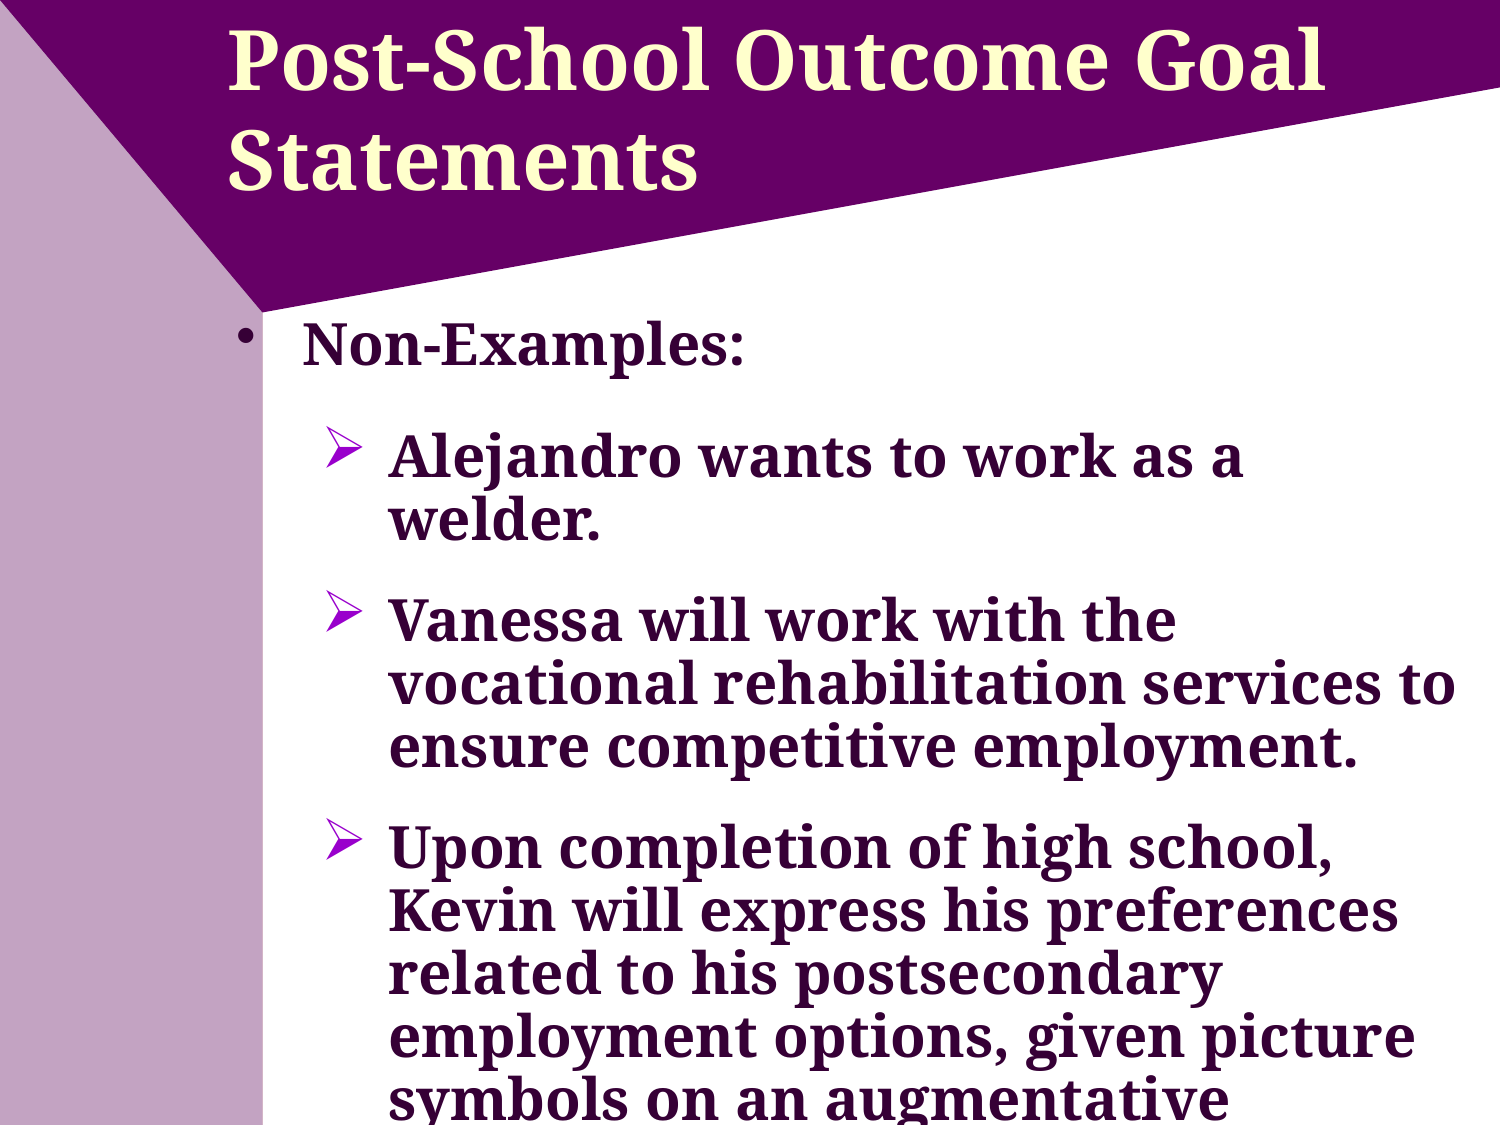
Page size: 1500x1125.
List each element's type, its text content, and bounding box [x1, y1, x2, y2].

title Post-School Outcome Goal Statements [212, 0, 1450, 188]
list Non-Examples: Alejandro wants to work as a welder. Vanessa will work with the vocational rehabilitation services to ensure competitive employment. Upon completion of high school, Kevin will express his preferences related to his postsecondary employment options, given picture symbols on an augmentative communication device. [200, 299, 1475, 1125]
